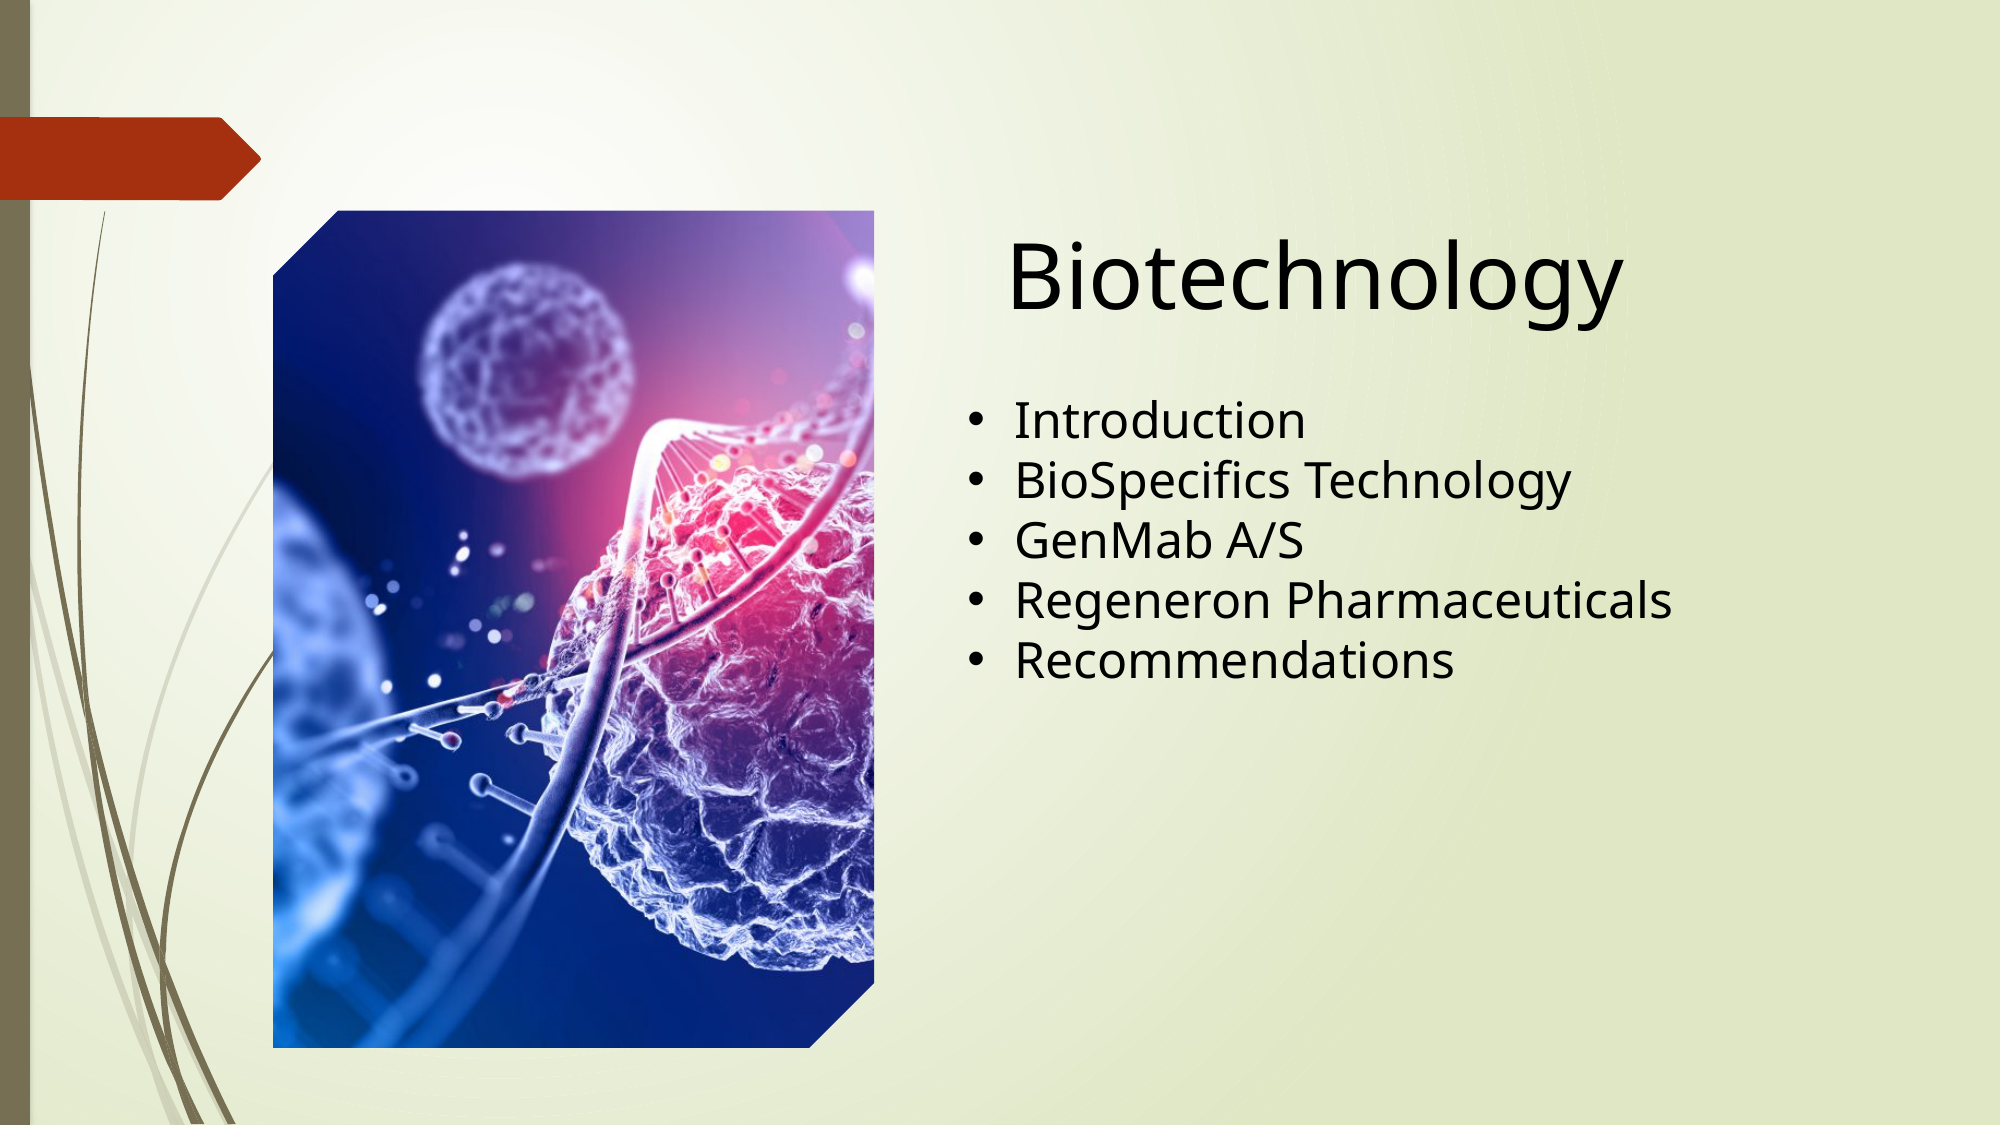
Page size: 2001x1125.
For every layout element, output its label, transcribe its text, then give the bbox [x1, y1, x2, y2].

text_box Biotechnology [990, 210, 1640, 336]
text_box [147, 88, 1952, 509]
picture [272, 210, 875, 1049]
text_box Introduction BioSpecifics Technology GenMab A/S Regeneron Pharmaceuticals Recommendations [952, 380, 1829, 696]
